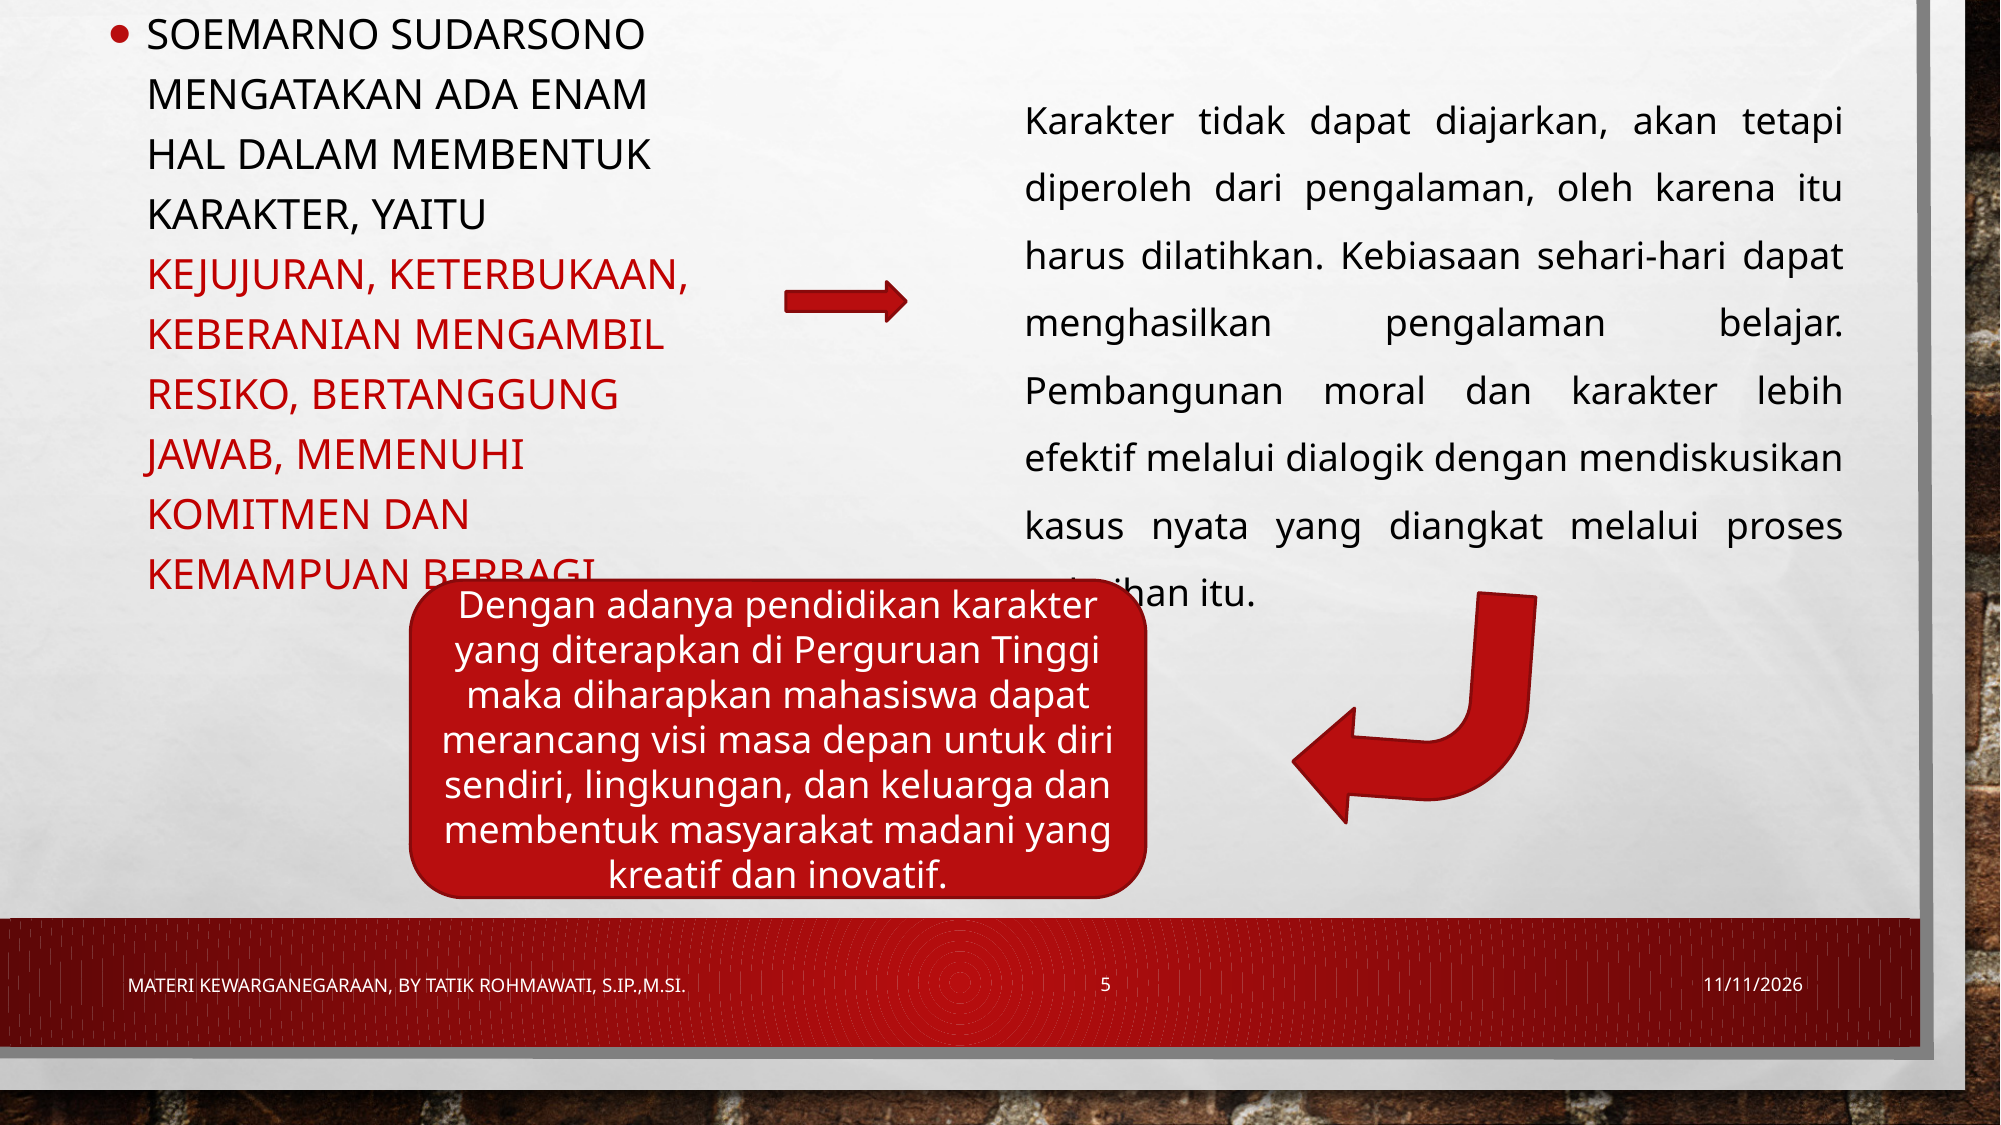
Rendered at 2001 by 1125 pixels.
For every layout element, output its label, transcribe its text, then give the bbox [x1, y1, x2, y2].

text_box Karakter tidak dapat diajarkan, akan tetapi diperoleh dari pengalaman, oleh karena itu harus dilatihkan. Kebiasaan sehari-hari dapat menghasilkan pengalaman belajar. Pembangunan moral dan karakter lebih efektif melalui dialogik dengan mendiskusikan kasus nyata yang diangkat melalui proses pelatihan itu. [965, 66, 1860, 622]
text_box Dengan adanya pendidikan karakter yang diterapkan di Perguruan Tinggi maka diharapkan mahasiswa dapat merancang visi masa depan untuk diri sendiri, lingkungan, dan keluarga dan membentuk masyarakat madani yang kreatif dan inovatif. [408, 578, 1148, 900]
text_box [784, 280, 908, 323]
slide_number 5 [1031, 944, 1181, 1027]
text_box [1291, 591, 1538, 825]
list Soemarno Sudarsono mengatakan ada enam hal dalam membentuk karakter, yaitu kejujuran, keterbukaan, keberanian mengambil resiko, bertanggung jawab, memenuhi komitmen dan kemampuan berbagi. [93, 66, 727, 611]
picture [0, 0, 2000, 1125]
footer Materi Kewarganegaraan, By Tatik Rohmawati, S.IP.,M.Si. [112, 944, 1015, 1027]
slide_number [1197, 944, 1818, 1027]
